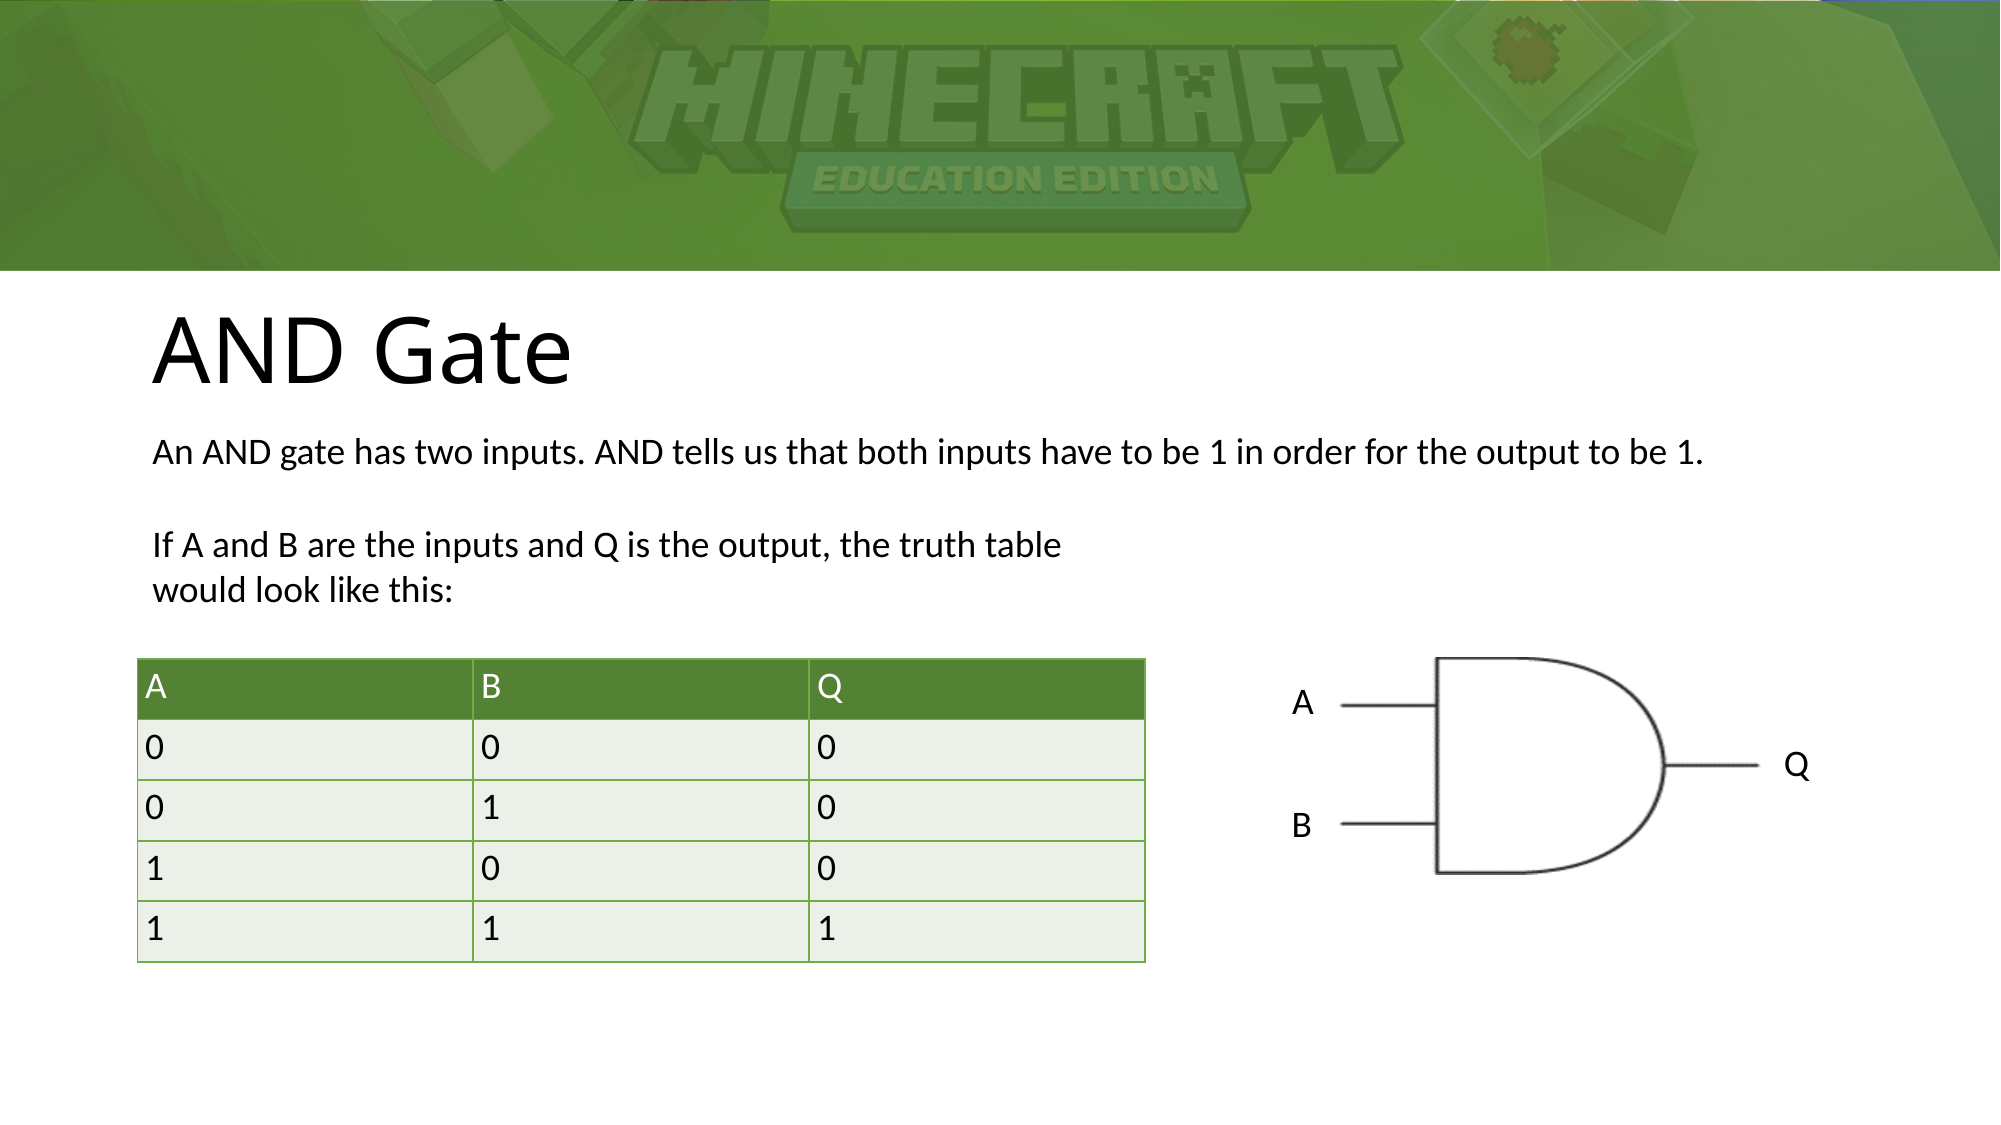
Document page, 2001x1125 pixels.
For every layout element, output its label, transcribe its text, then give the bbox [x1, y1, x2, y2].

table_cell 0 [810, 842, 1144, 900]
title AND Gate [137, 245, 1863, 463]
table_cell 1 [138, 842, 472, 900]
table_cell 0 [138, 781, 472, 840]
table_cell 0 [474, 720, 808, 779]
table_cell 1 [810, 902, 1144, 961]
table_header B [474, 660, 808, 719]
table_header Q [810, 660, 1144, 719]
table_cell 1 [138, 902, 472, 961]
table_header A [138, 660, 472, 719]
table_cell 1 [474, 902, 808, 961]
table_cell 0 [138, 720, 472, 779]
table_cell 1 [474, 781, 808, 840]
table_cell 0 [810, 720, 1144, 779]
table_cell 0 [474, 842, 808, 900]
list An AND gate has two inputs. AND tells us that both inputs have to be 1 in order for the output to be 1. [137, 463, 1863, 517]
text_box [1275, 658, 1825, 875]
text_box If A and B are the inputs and Q is the output, the truth table would look like this: [137, 512, 1146, 618]
table_cell 0 [810, 781, 1144, 840]
